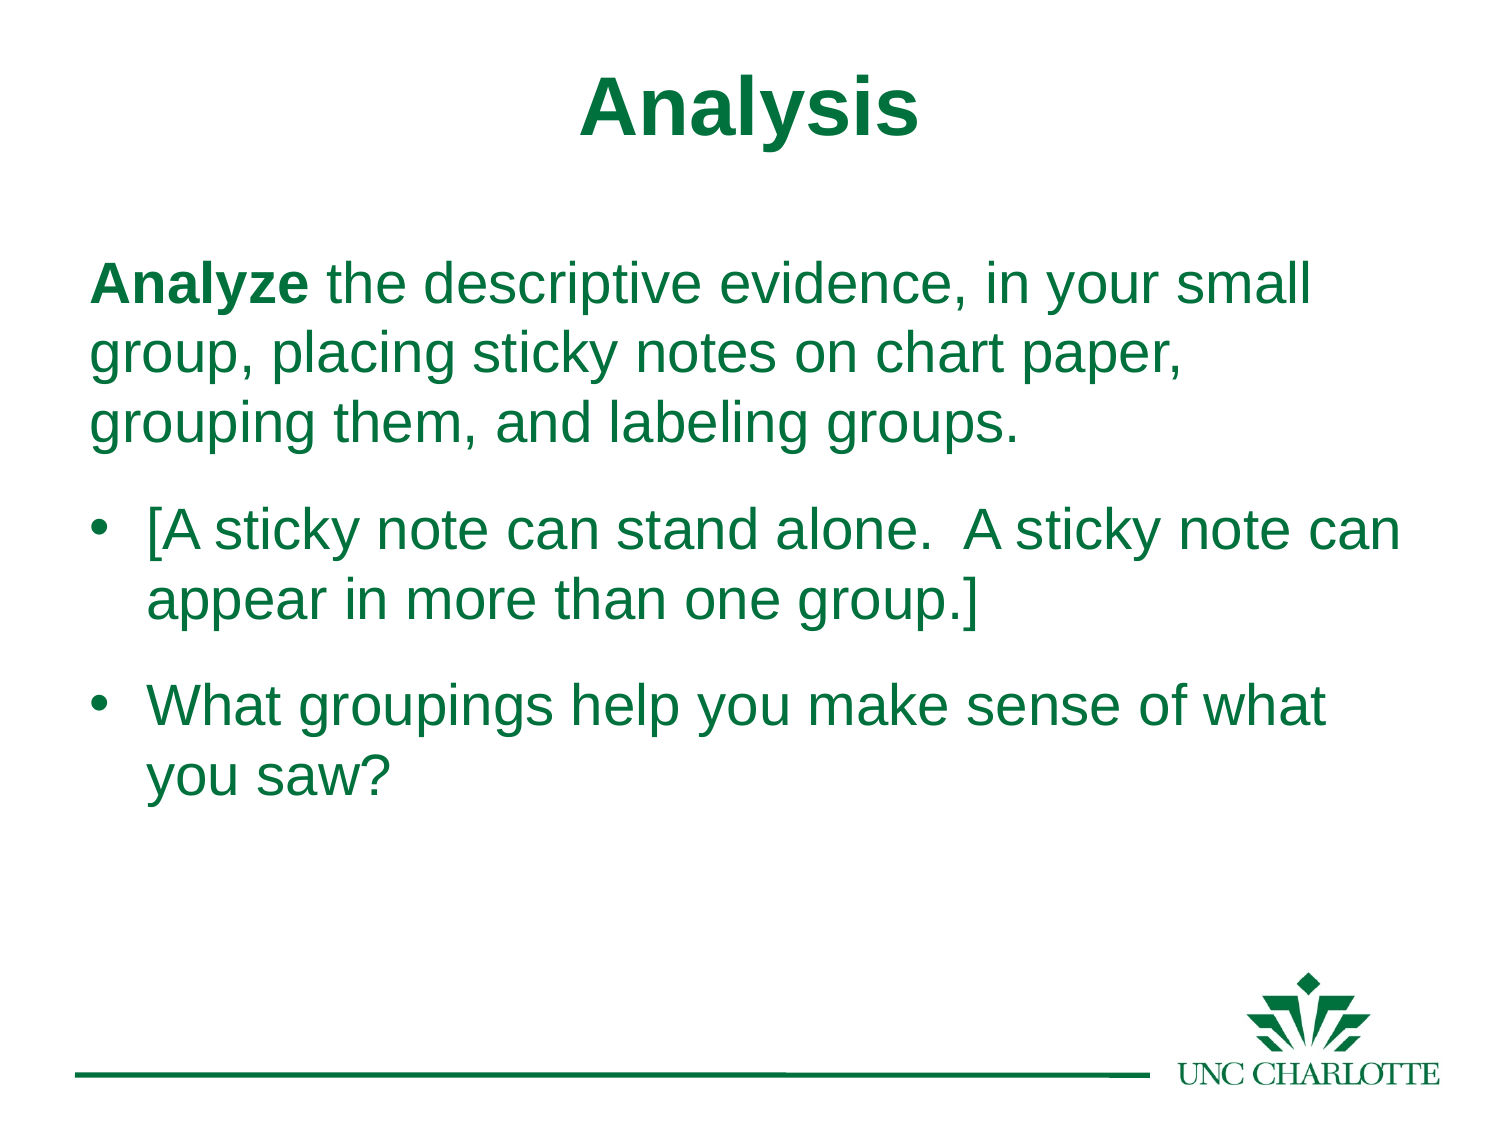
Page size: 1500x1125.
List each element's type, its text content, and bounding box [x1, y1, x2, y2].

text_box Analysis [0, 45, 1500, 233]
text_box Analyze the descriptive evidence, in your small group, placing sticky notes on chart paper, grouping them, and labeling groups. [A sticky note can stand alone. A sticky note can appear in more than one group.] What groupings help you make sense of what you saw? [74, 237, 1425, 980]
picture [1175, 969, 1444, 1089]
